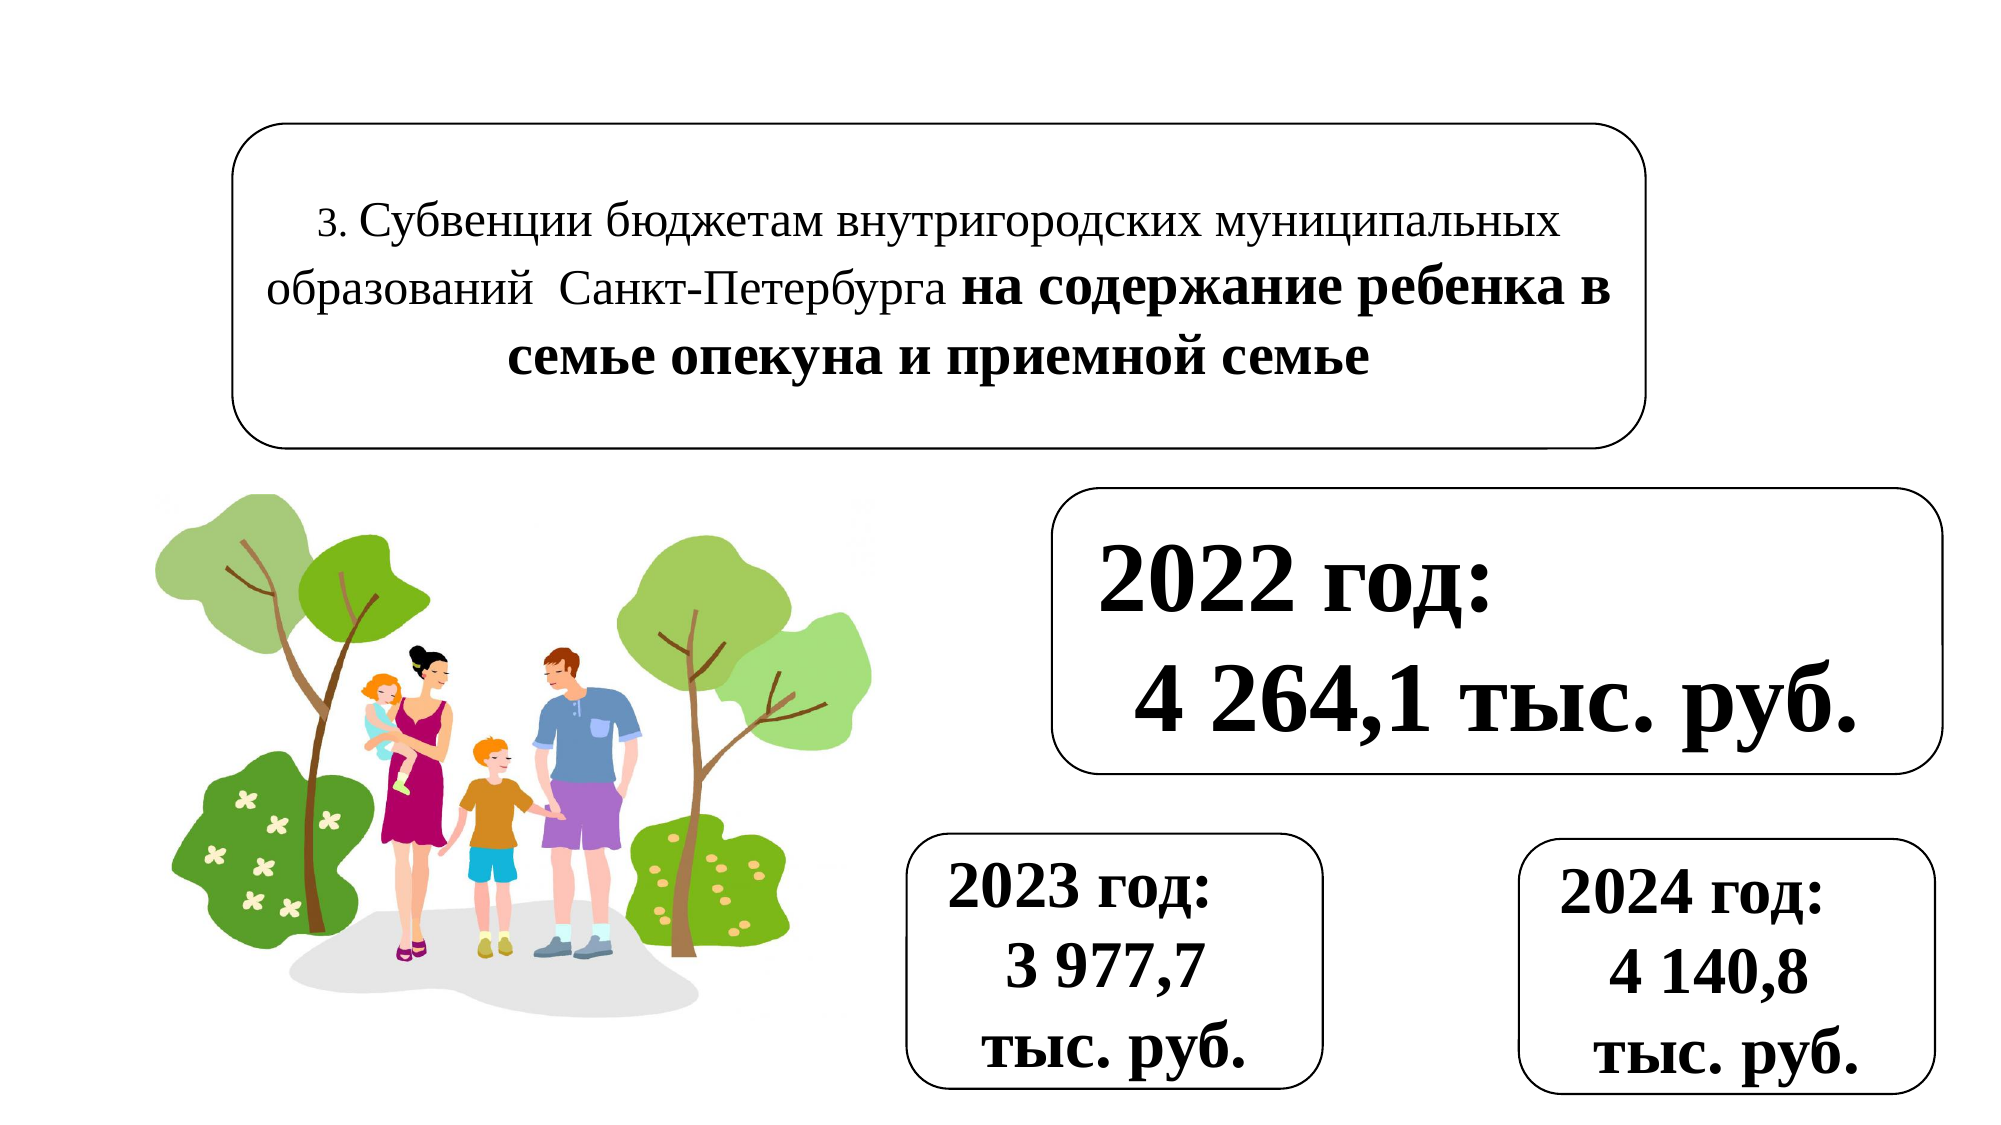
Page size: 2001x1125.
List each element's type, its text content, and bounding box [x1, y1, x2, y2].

text_box 2024 год: 4 140,8 тыс. руб. [1517, 837, 1937, 1096]
text_box 2023 год: 3 977,7 тыс. руб. [905, 832, 1324, 1090]
text_box 2022 год: 4 264,1 тыс. руб. [1050, 487, 1944, 776]
picture [155, 494, 875, 1021]
text_box 3. Субвенции бюджетам внутригородских муниципальных образований Санкт-Петербурга на содержание ребенка в семье опекуна и приемной семье [231, 122, 1647, 450]
